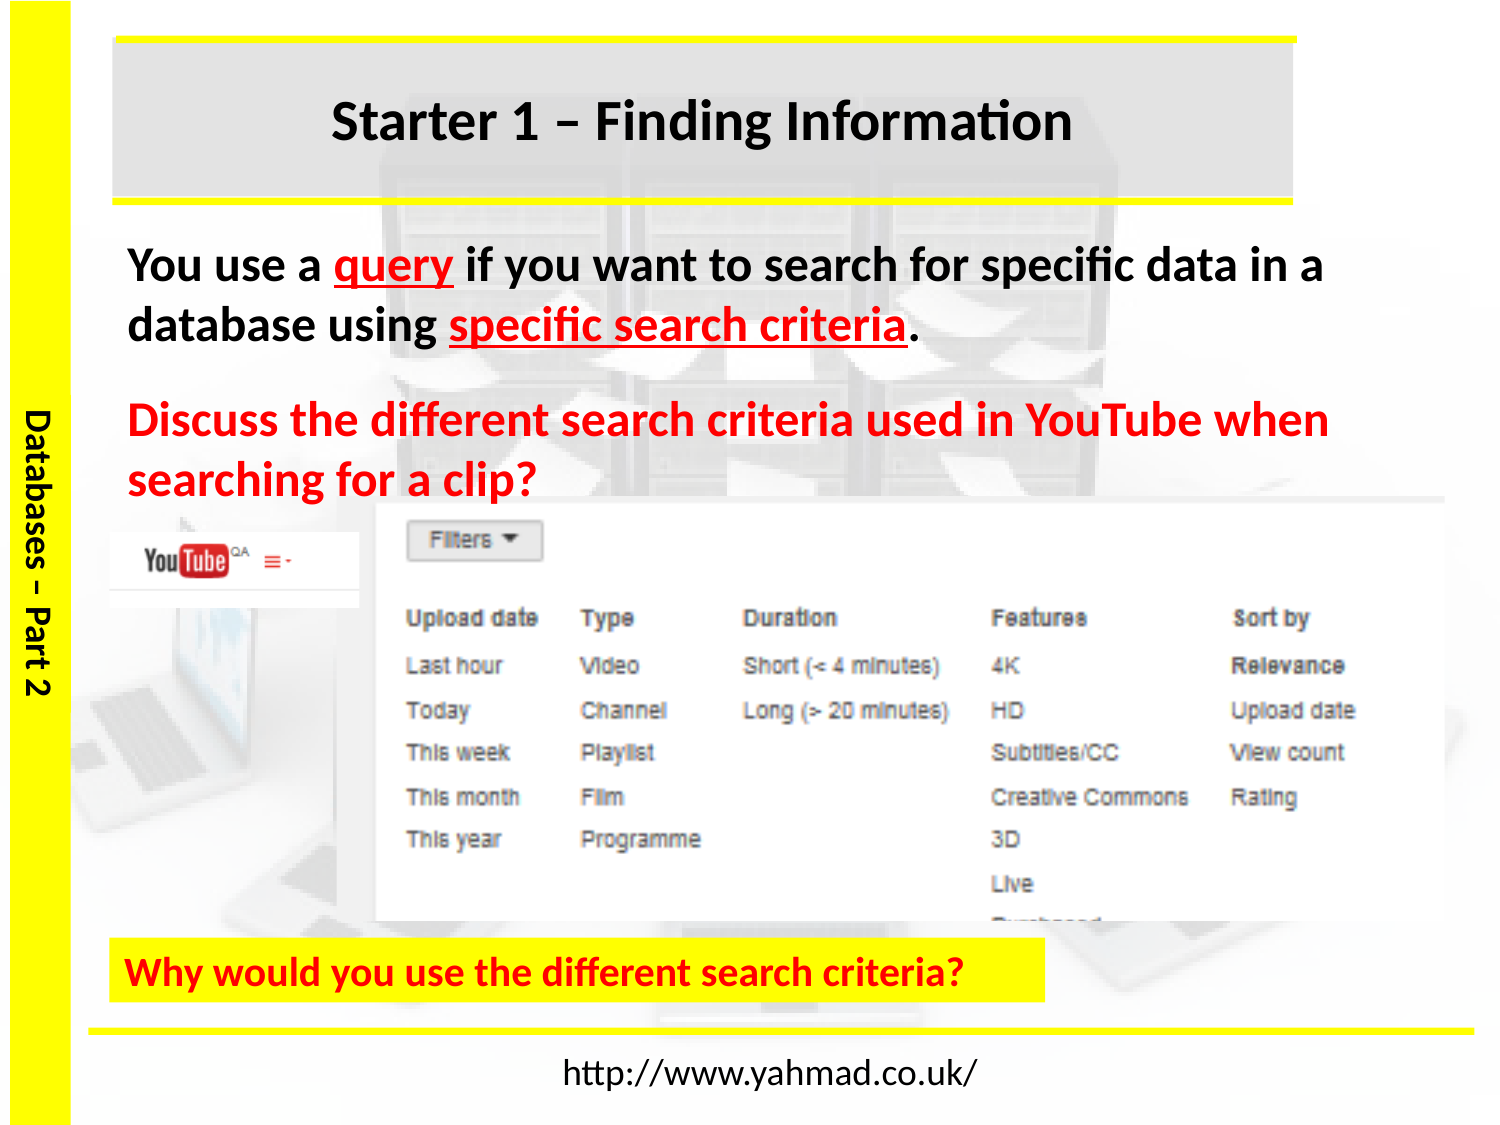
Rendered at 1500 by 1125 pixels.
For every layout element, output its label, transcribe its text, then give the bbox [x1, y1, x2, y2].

text_box [114, 34, 1299, 45]
text_box http://www.yahmad.co.uk/ [547, 1040, 993, 1100]
picture [109, 496, 1445, 921]
text_box Why would you use the different search criteria? [109, 937, 1046, 1003]
text_box [110, 196, 1295, 207]
text_box You use a query if you want to search for specific data in a database using specific search criteria. Discuss the different search criteria used in YouTube when searching for a clip? [112, 224, 1412, 530]
text_box Starter 1 – Finding Information [112, 37, 1294, 196]
